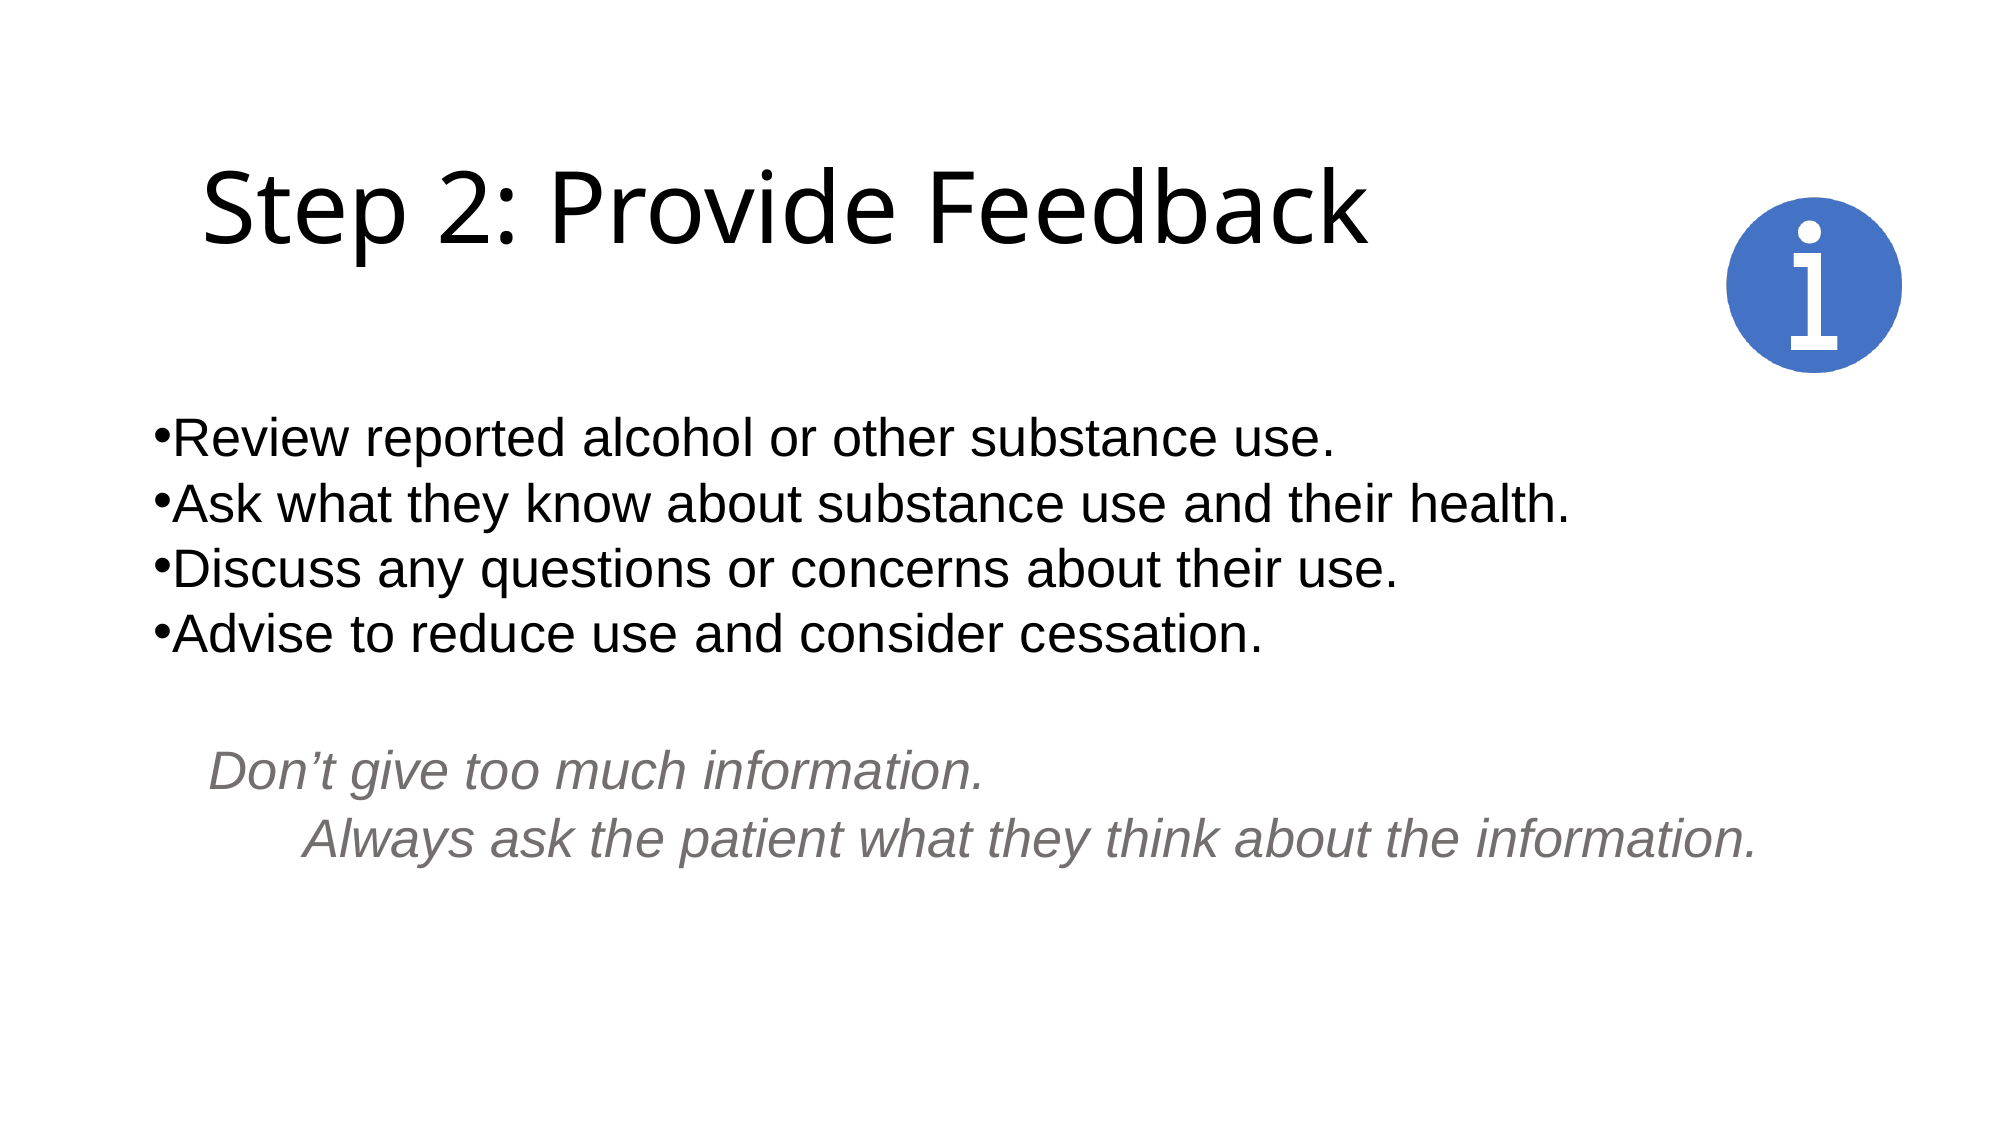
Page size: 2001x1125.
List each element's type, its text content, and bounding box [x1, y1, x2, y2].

text_box Step 2: Provide Feedback [186, 102, 1413, 320]
picture [1703, 174, 1925, 396]
text_box Review reported alcohol or other substance use. Ask what they know about substance use and their health. Discuss any questions or concerns about their use. Advise to reduce use and consider cessation. Don’t give too much information. Always ask the patient what they think about the information. [138, 320, 1925, 951]
